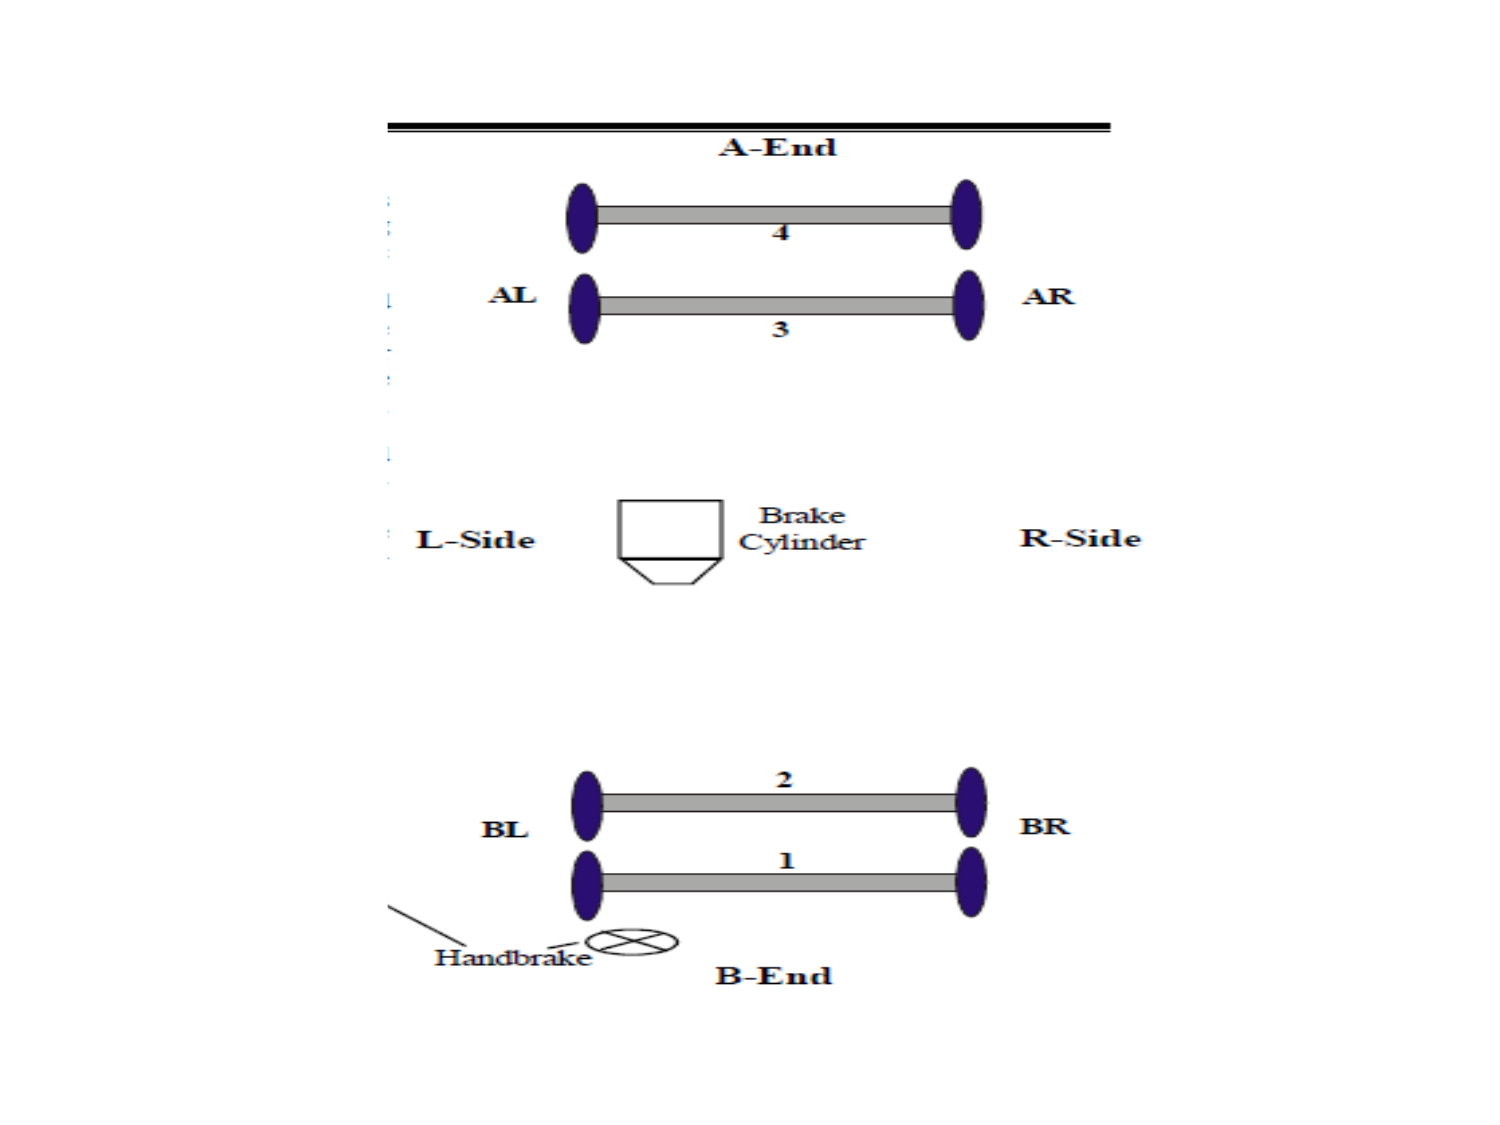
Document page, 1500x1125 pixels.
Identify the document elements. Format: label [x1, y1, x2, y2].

picture [387, 119, 1213, 1007]
